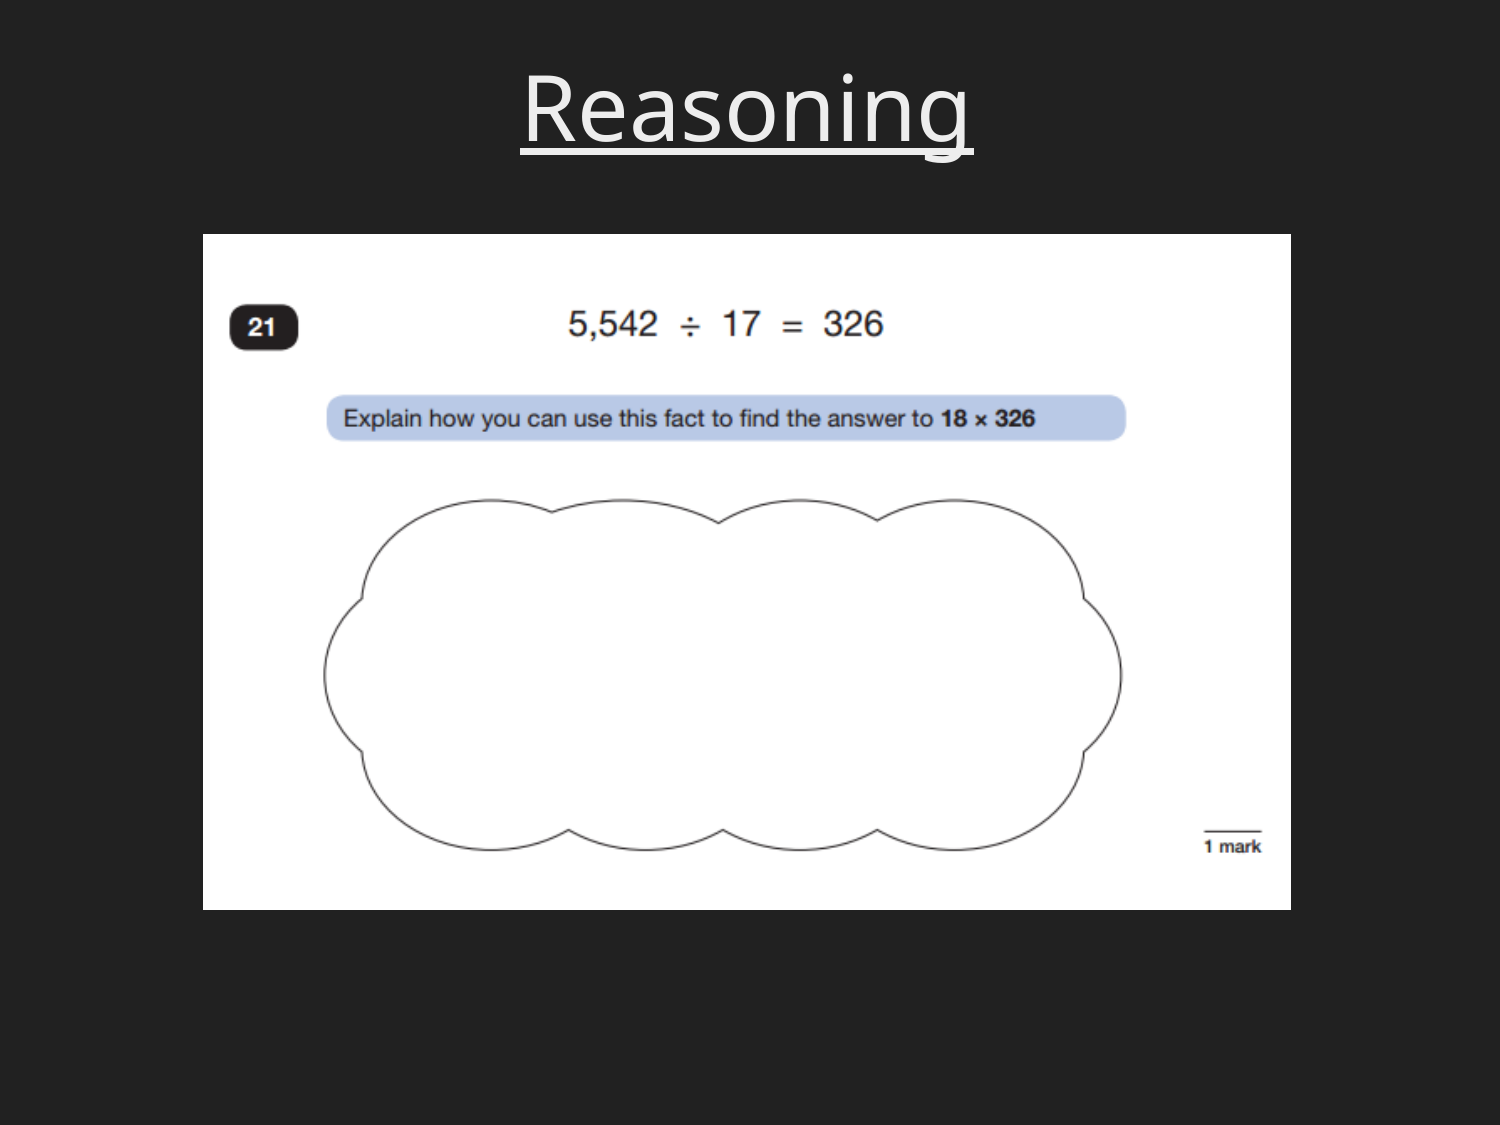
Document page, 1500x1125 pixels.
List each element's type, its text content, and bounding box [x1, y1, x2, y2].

picture [203, 234, 1291, 910]
text_box Reasoning [100, 54, 1394, 272]
